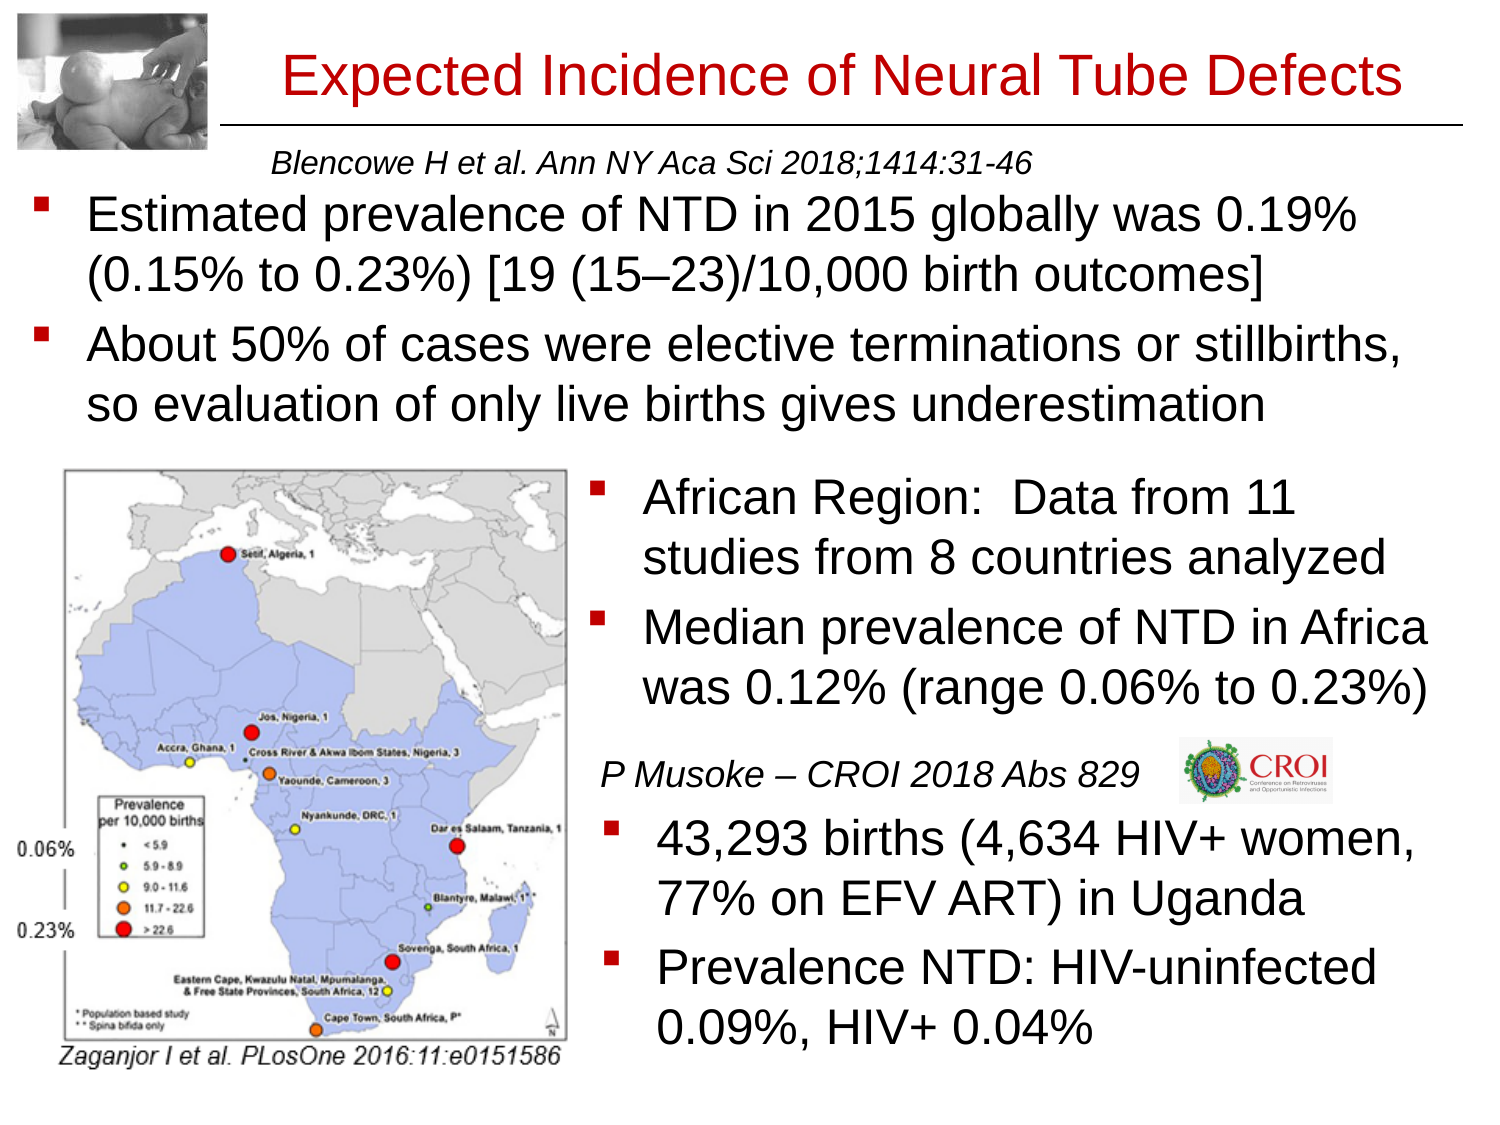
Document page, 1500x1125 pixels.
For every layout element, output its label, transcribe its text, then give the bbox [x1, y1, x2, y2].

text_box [584, 737, 1494, 1085]
picture [15, 12, 208, 152]
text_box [0, 456, 1480, 1079]
title Expected Incidence of Neural Tube Defects [168, 0, 1500, 166]
text_box Blencowe H et al. Ann NY Aca Sci 2018;1414:31-46 Estimated prevalence of NTD in 2015 globally was 0.19% (0.15% to 0.23%) [19 (15–23)/10,000 birth outcomes] About 50% of cases were elective terminations or stillbirths, so evaluation of only live births gives underestimation [15, 133, 1479, 456]
